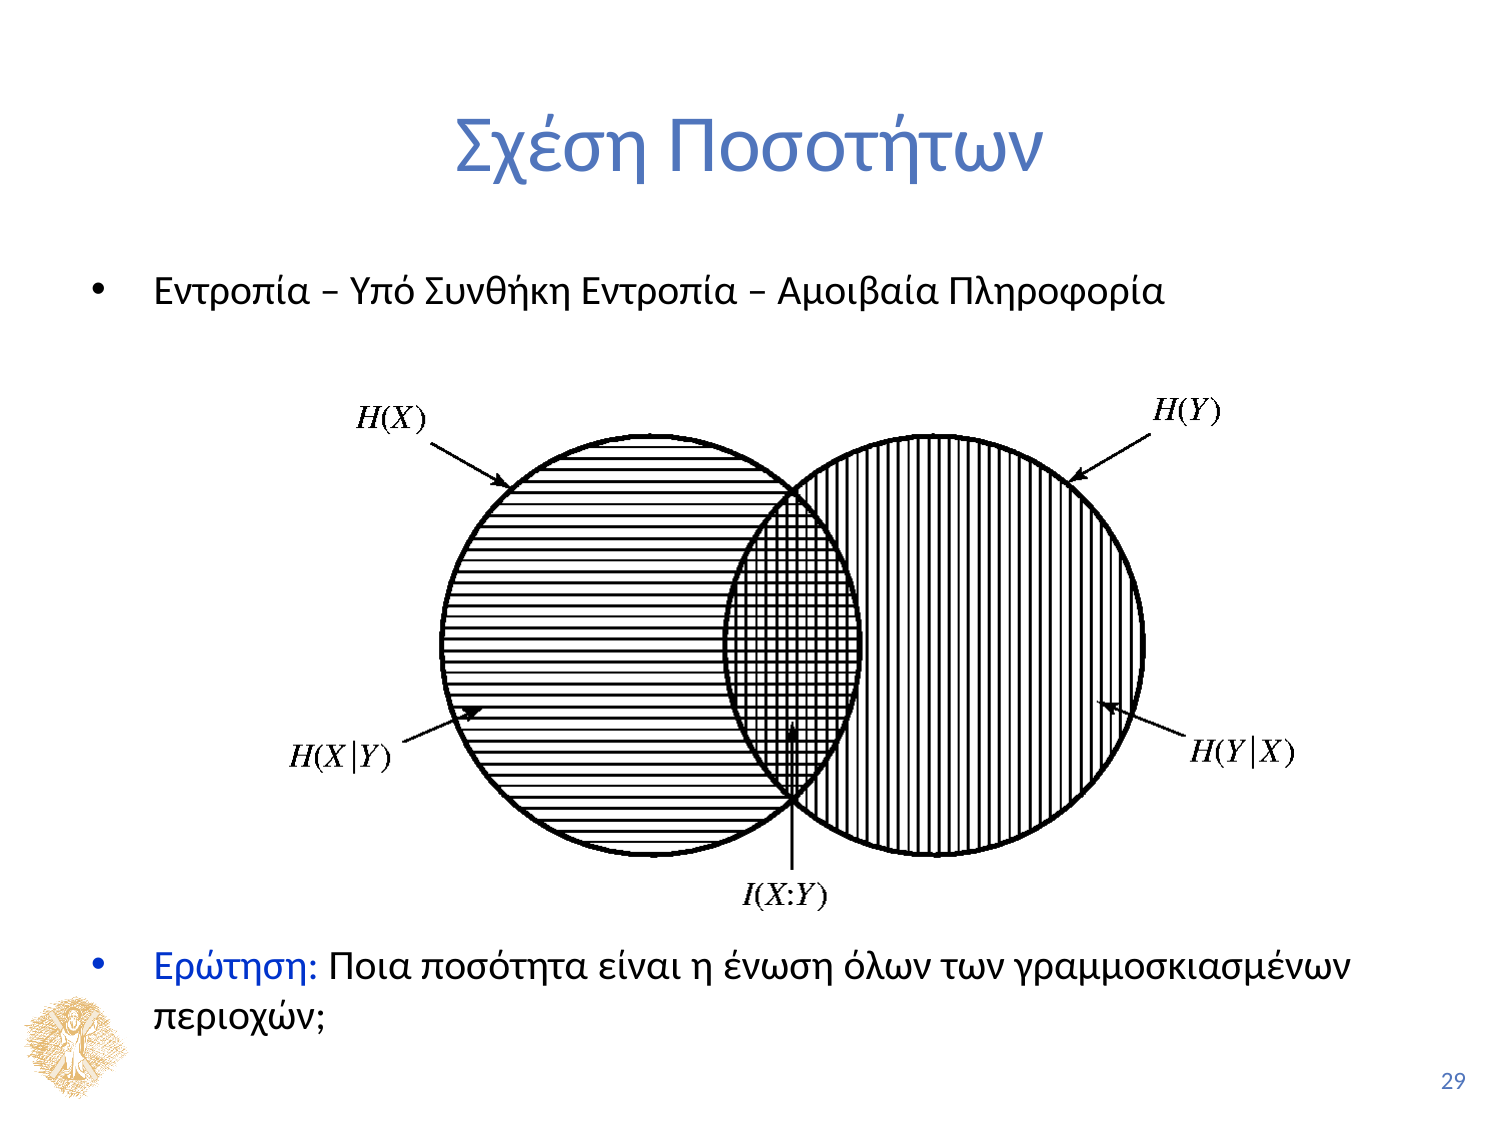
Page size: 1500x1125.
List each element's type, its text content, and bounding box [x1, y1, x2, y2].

list Εντροπία – Υπό Συνθήκη Εντροπία – Αμοιβαία Πληροφορία Ερώτηση: Ποια ποσότητα είναι η ένωση όλων των γραμμοσκιασμένων περιοχών; [76, 255, 1427, 998]
title Σχέση Ποσοτήτων [75, 45, 1425, 233]
picture [289, 396, 1295, 911]
picture [17, 986, 137, 1103]
